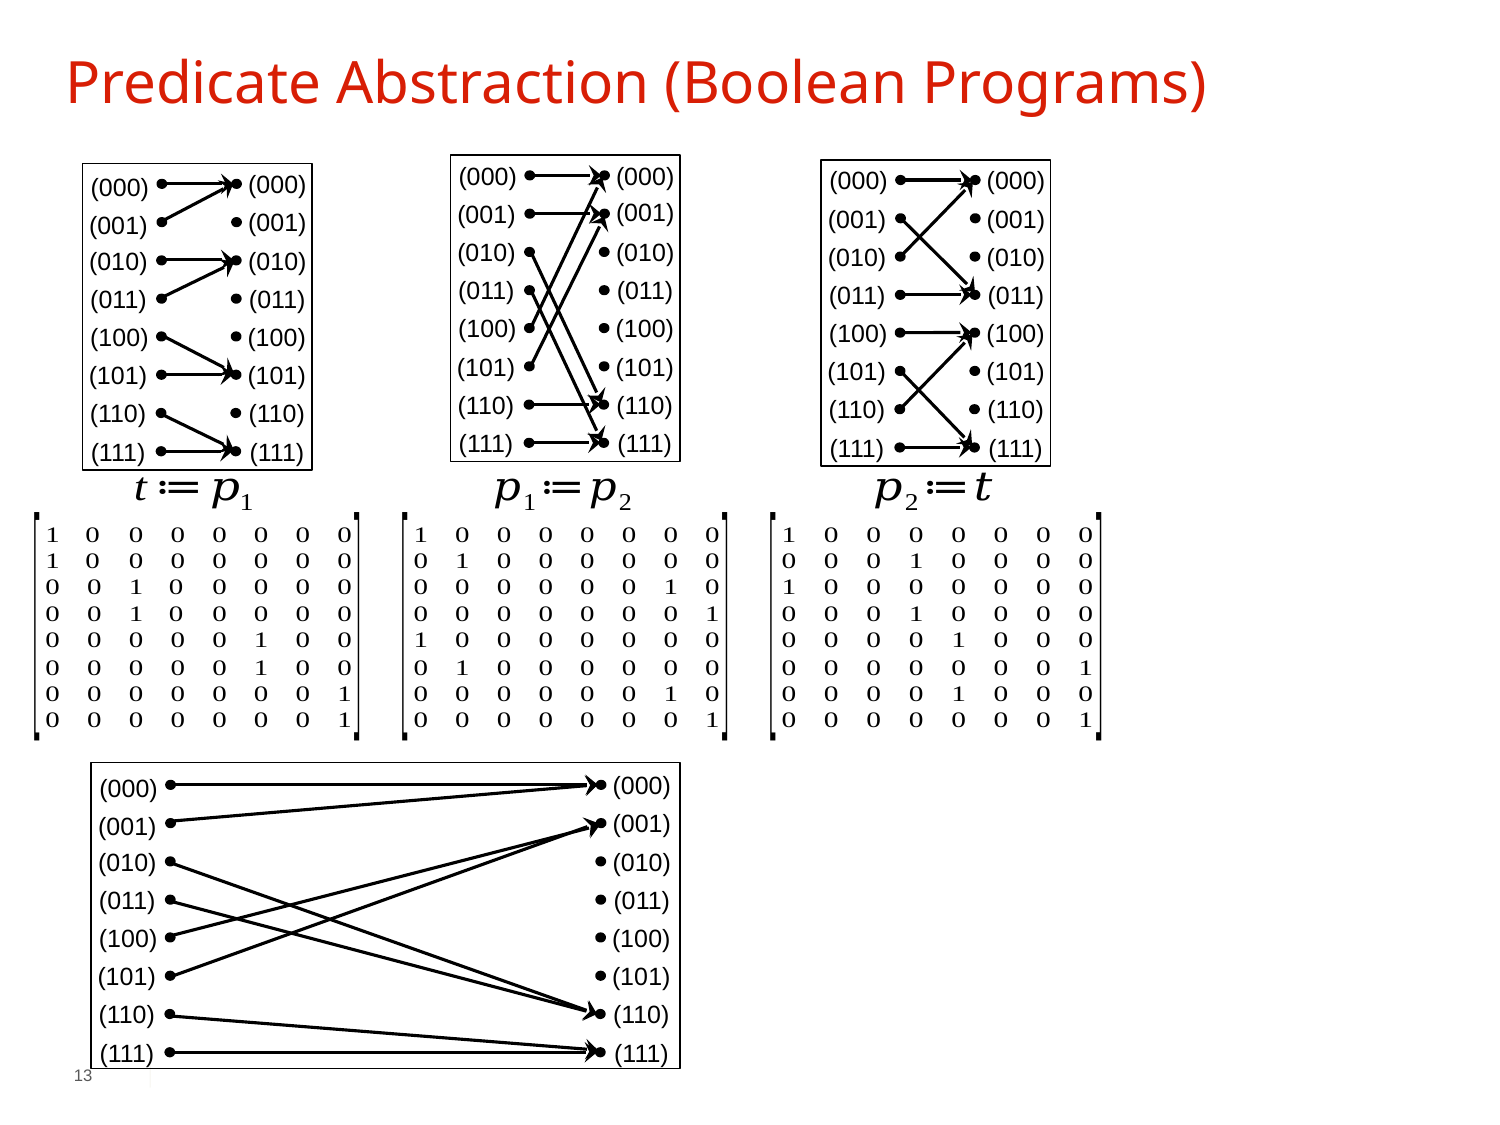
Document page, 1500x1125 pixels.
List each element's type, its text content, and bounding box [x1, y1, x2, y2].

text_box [441, 152, 691, 466]
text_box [812, 157, 1061, 471]
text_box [531, 177, 603, 327]
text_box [163, 262, 235, 297]
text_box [531, 333, 602, 441]
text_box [73, 161, 323, 475]
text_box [82, 762, 687, 1076]
slide_number 13 [49, 1049, 101, 1101]
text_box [163, 336, 234, 373]
title Predicate Abstraction (Boolean Programs) [50, 37, 1463, 137]
